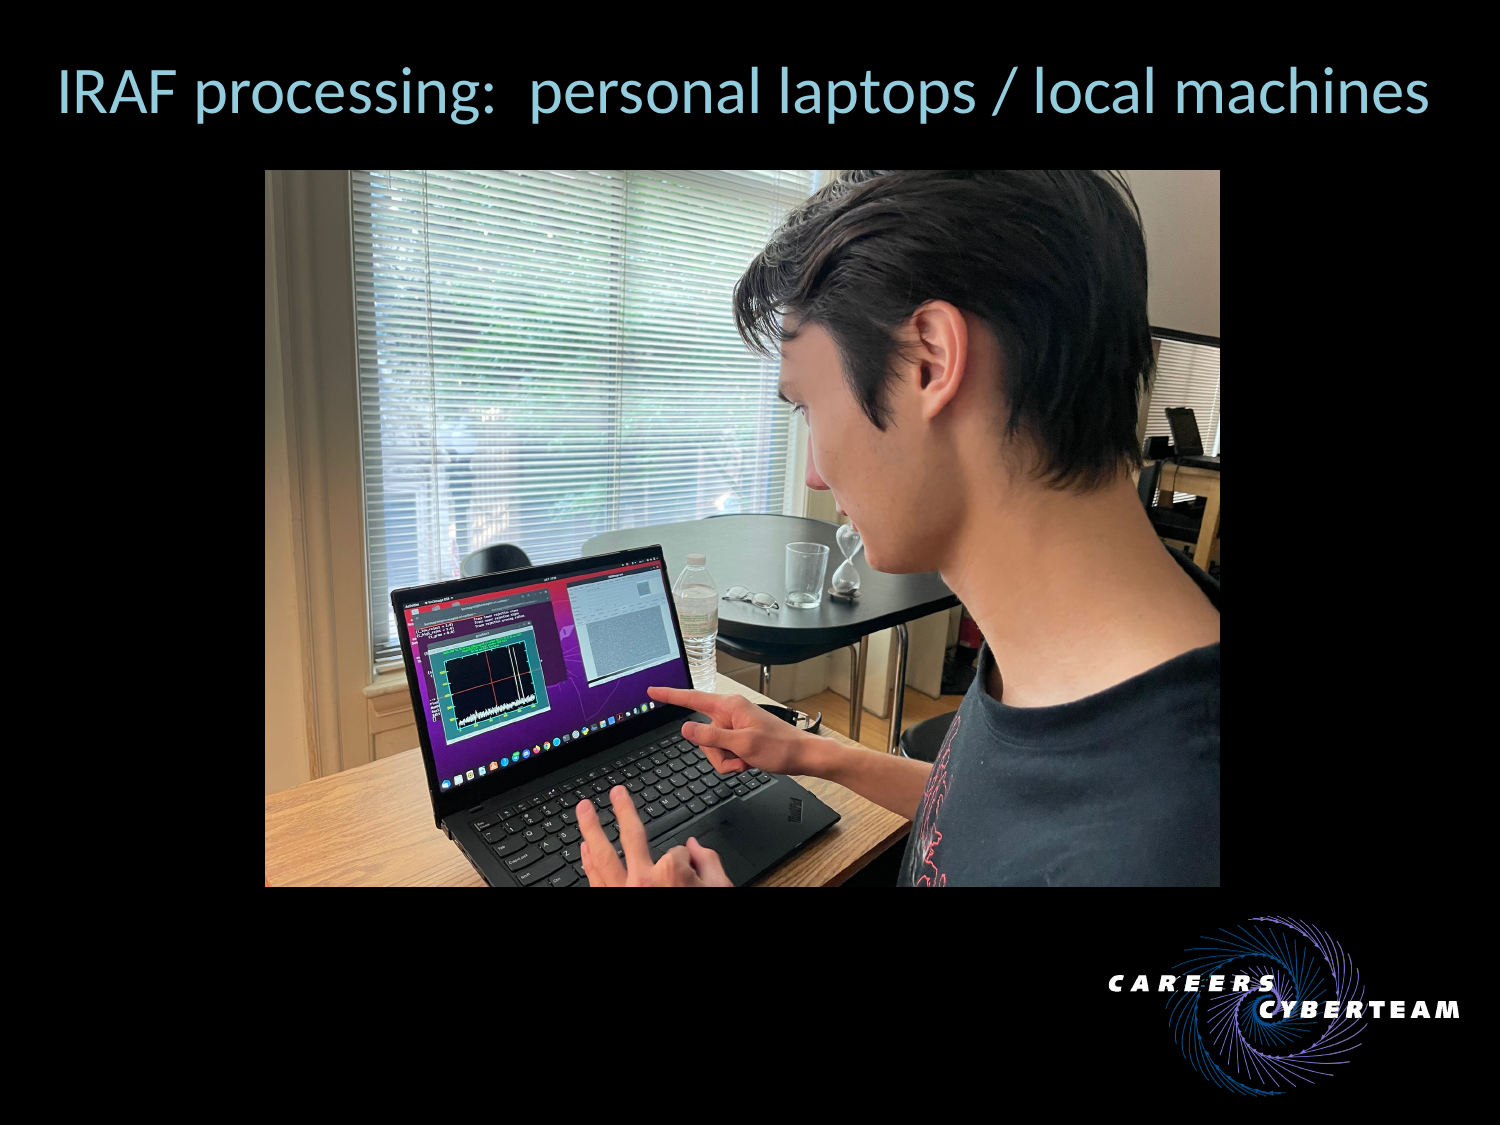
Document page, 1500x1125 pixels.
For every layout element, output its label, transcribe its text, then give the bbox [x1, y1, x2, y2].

picture [264, 169, 1221, 887]
picture [1062, 912, 1471, 1100]
title IRAF processing: personal laptops / local machines [30, 38, 1458, 136]
